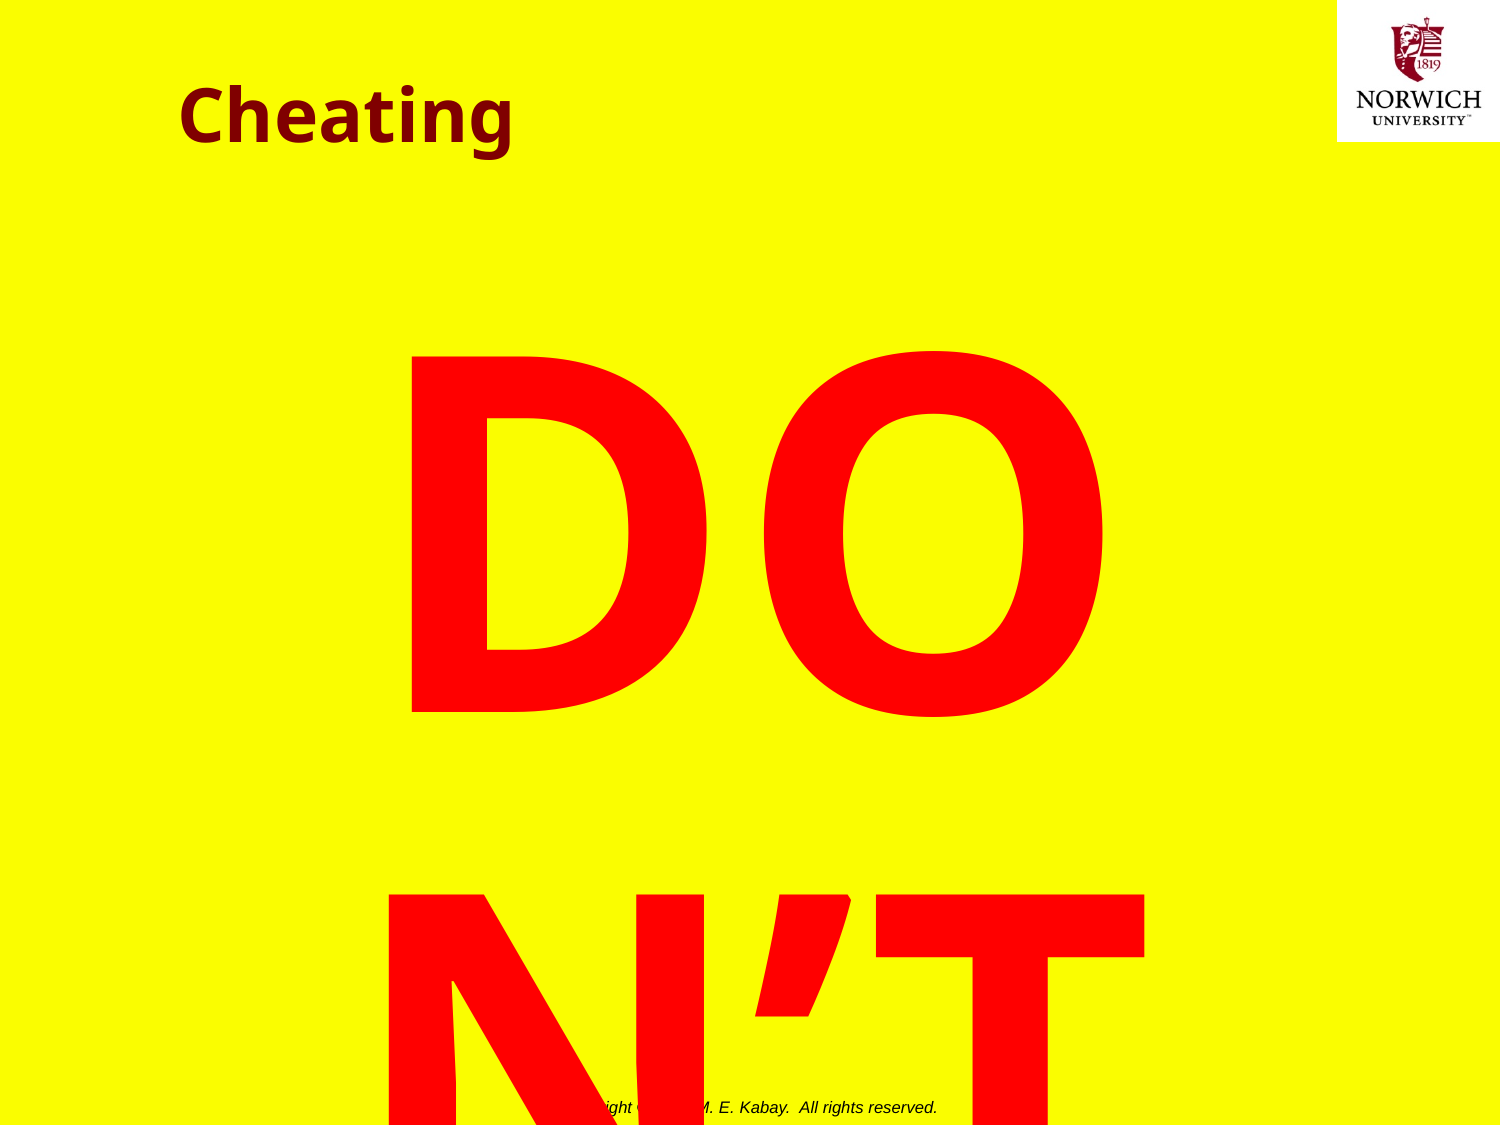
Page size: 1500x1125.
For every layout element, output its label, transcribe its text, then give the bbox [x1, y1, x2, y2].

picture [1337, 0, 1500, 142]
title Cheating [161, 24, 1339, 213]
list DON’T [161, 274, 1339, 1039]
